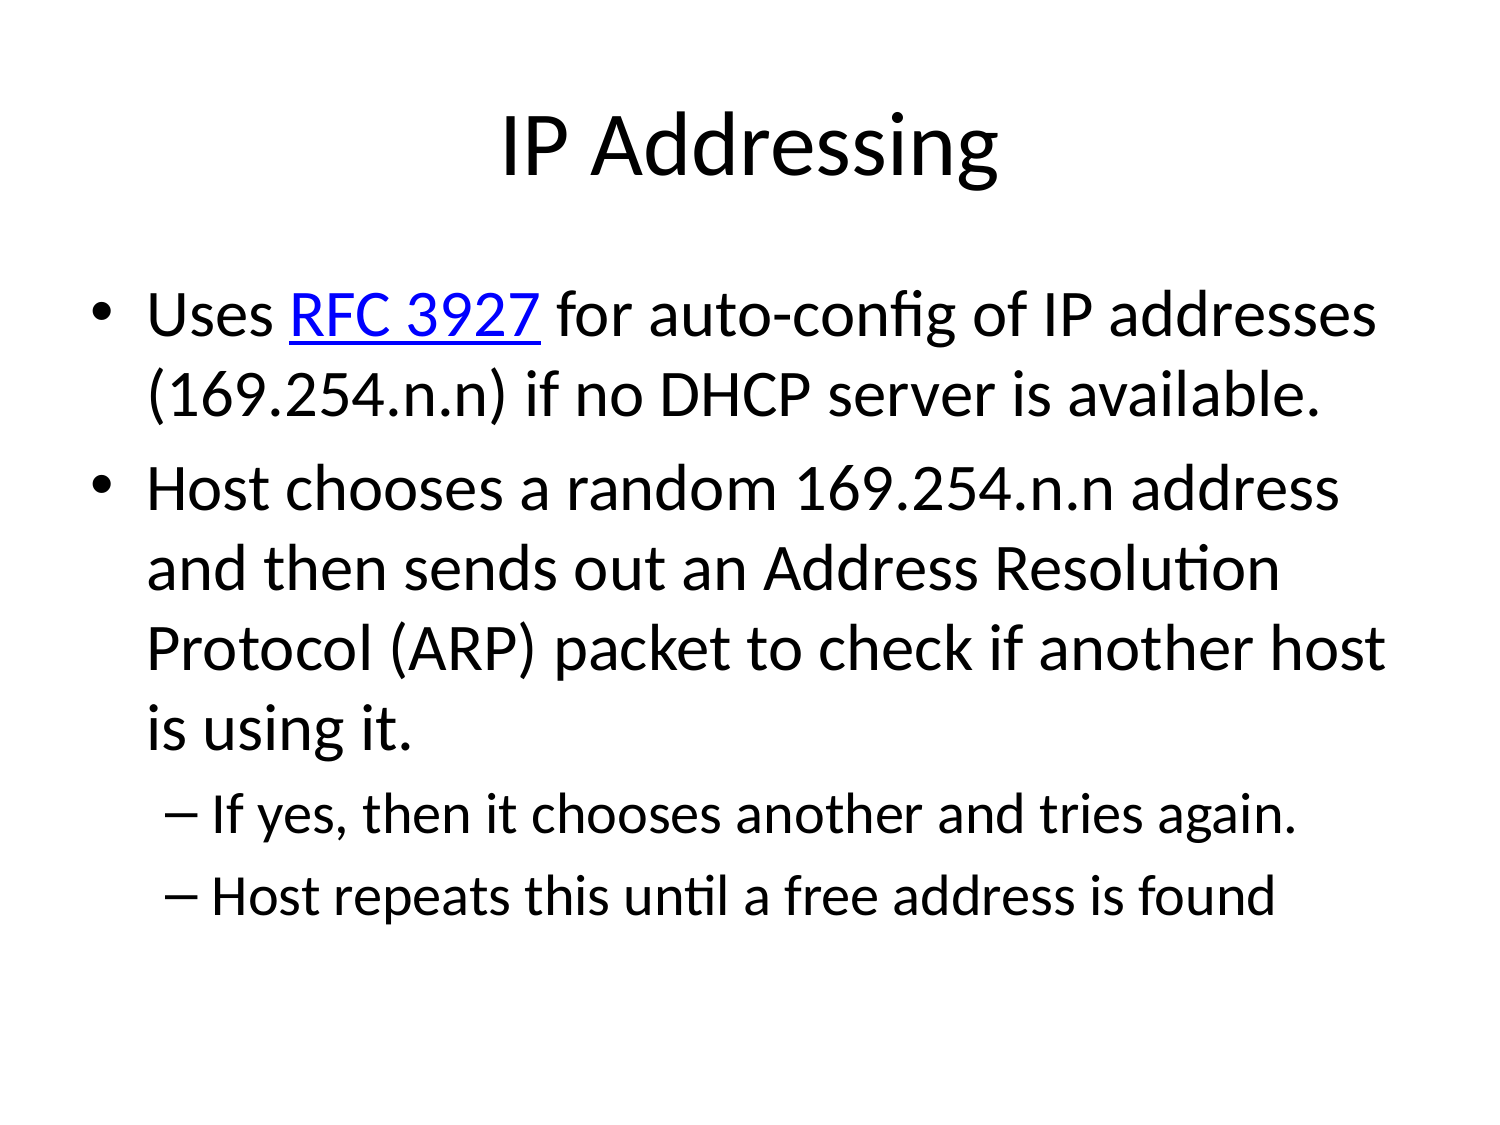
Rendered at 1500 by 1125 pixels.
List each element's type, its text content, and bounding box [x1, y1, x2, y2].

title IP Addressing [75, 45, 1425, 233]
list Uses RFC 3927 for auto-config of IP addresses (169.254.n.n) if no DHCP server is available. Host chooses a random 169.254.n.n address and then sends out an Address Resolution Protocol (ARP) packet to check if another host is using it. If yes, then it chooses another and tries again. Host repeats this until a free address is found [75, 262, 1425, 1005]
